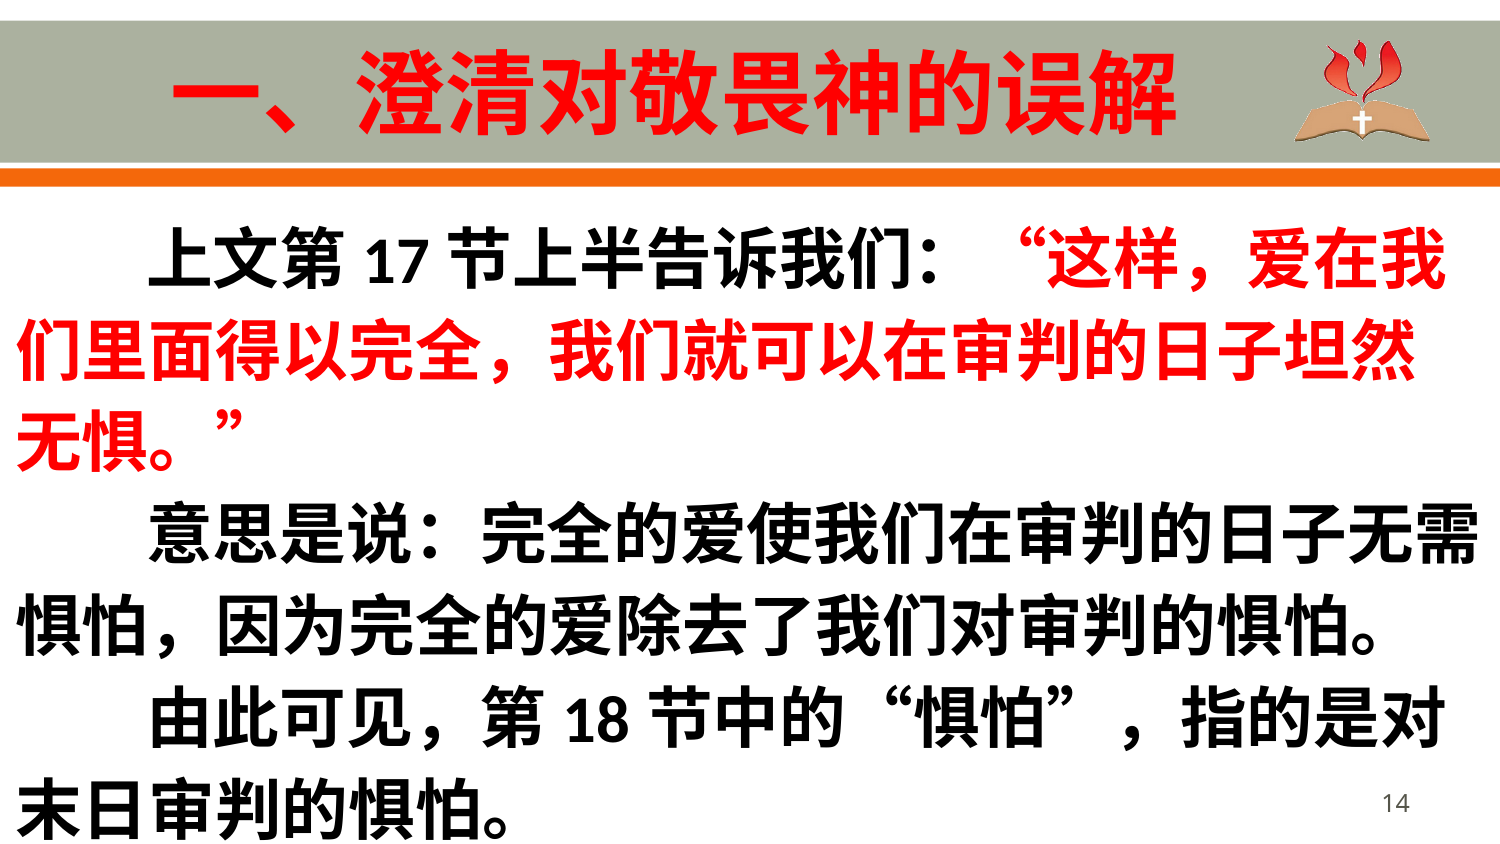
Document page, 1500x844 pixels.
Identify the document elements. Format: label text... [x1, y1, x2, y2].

slide_number 14 [1074, 782, 1425, 827]
picture [1350, 35, 1434, 144]
list 上文第17节上半告诉我们：“这样，爱在我们里面得以完全，我们就可以在审判的日子坦然无惧。” 意思是说：完全的爱使我们在审判的日子无需惧怕，因为完全的爱除去了我们对审判的惧怕。 由此可见，第18节中的“惧怕”，指的是对末日审判的惧怕。 [0, 196, 1498, 844]
title 一、澄清对敬畏神的误解 [0, 22, 1350, 160]
